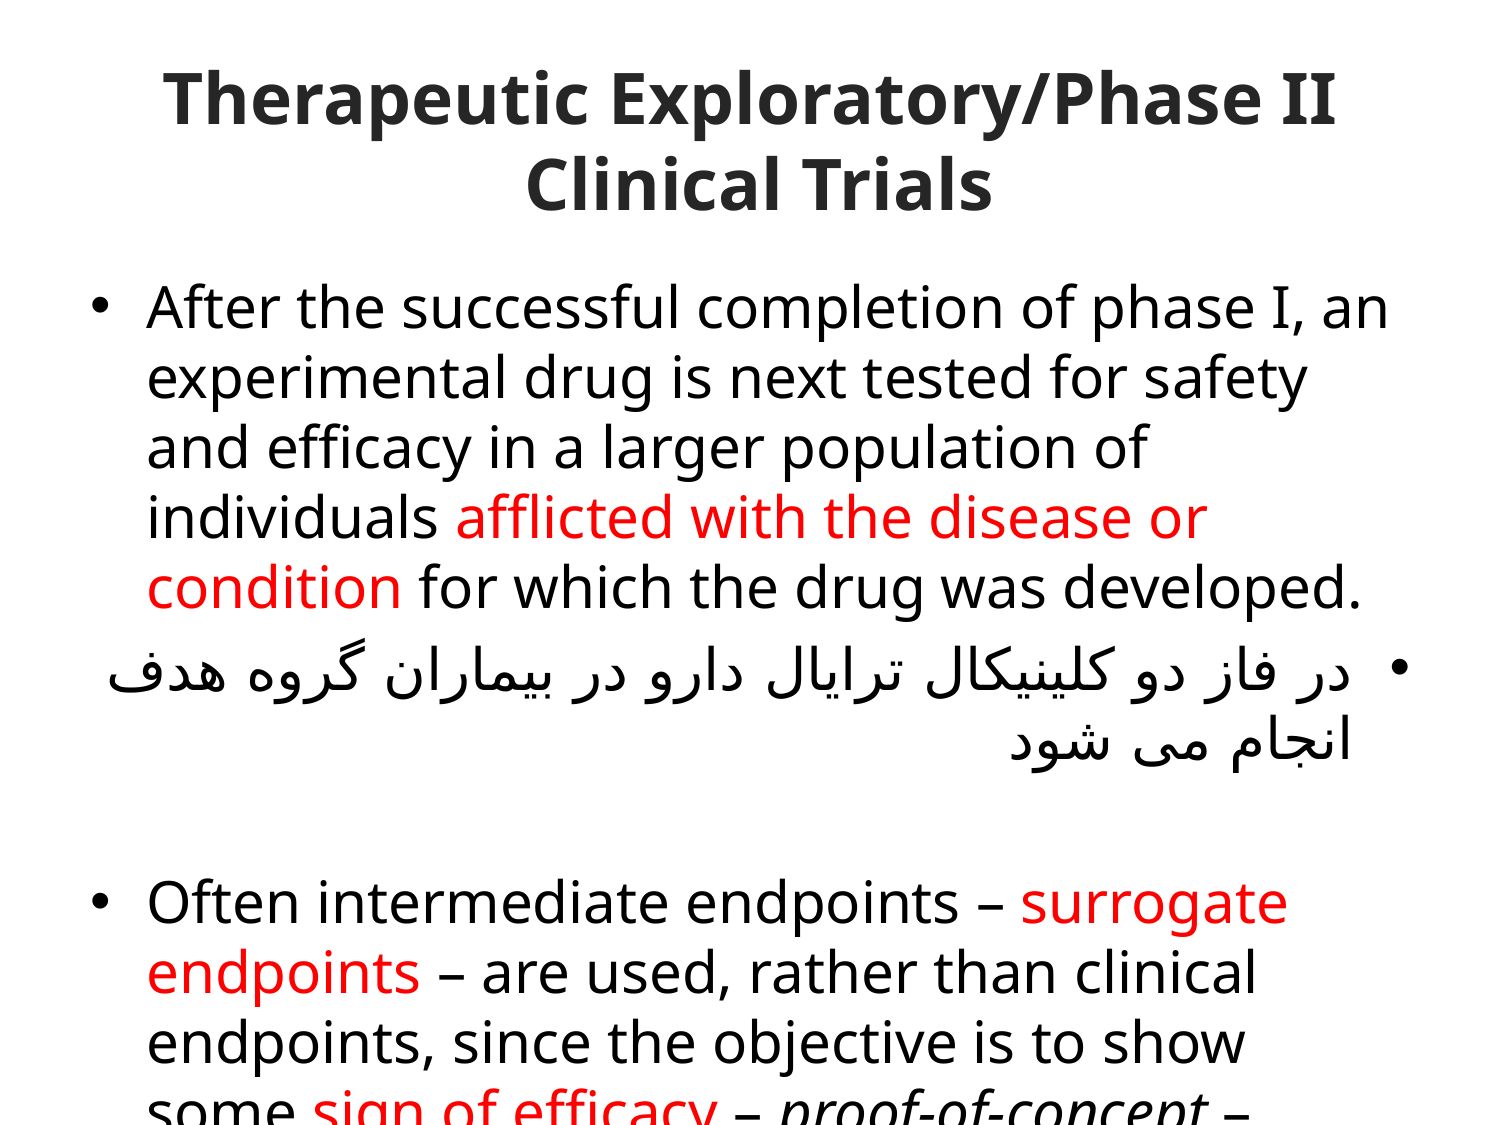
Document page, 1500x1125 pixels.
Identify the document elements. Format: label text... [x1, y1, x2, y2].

title Therapeutic Exploratory/Phase II Clinical Trials [75, 45, 1425, 233]
list After the successful completion of phase I, an experimental drug is next tested for safety and efficacy in a larger population of individuals afflicted with the disease or condition for which the drug was developed. در فاز دو کلینیکال ترایال دارو در بیماران گروه هدف انجام می شود Often intermediate endpoints – surrogate endpoints – are used, rather than clinical endpoints, since the objective is to show some sign of efficacy – proof-of-concept – rather than demonstrate efficacy. در این مرحله پیامدهای میانی مورد توجه است تا مکانیسم دارو تثبیت شود و بیشتر ایمنی دارو مورد توجه است [75, 262, 1425, 1005]
